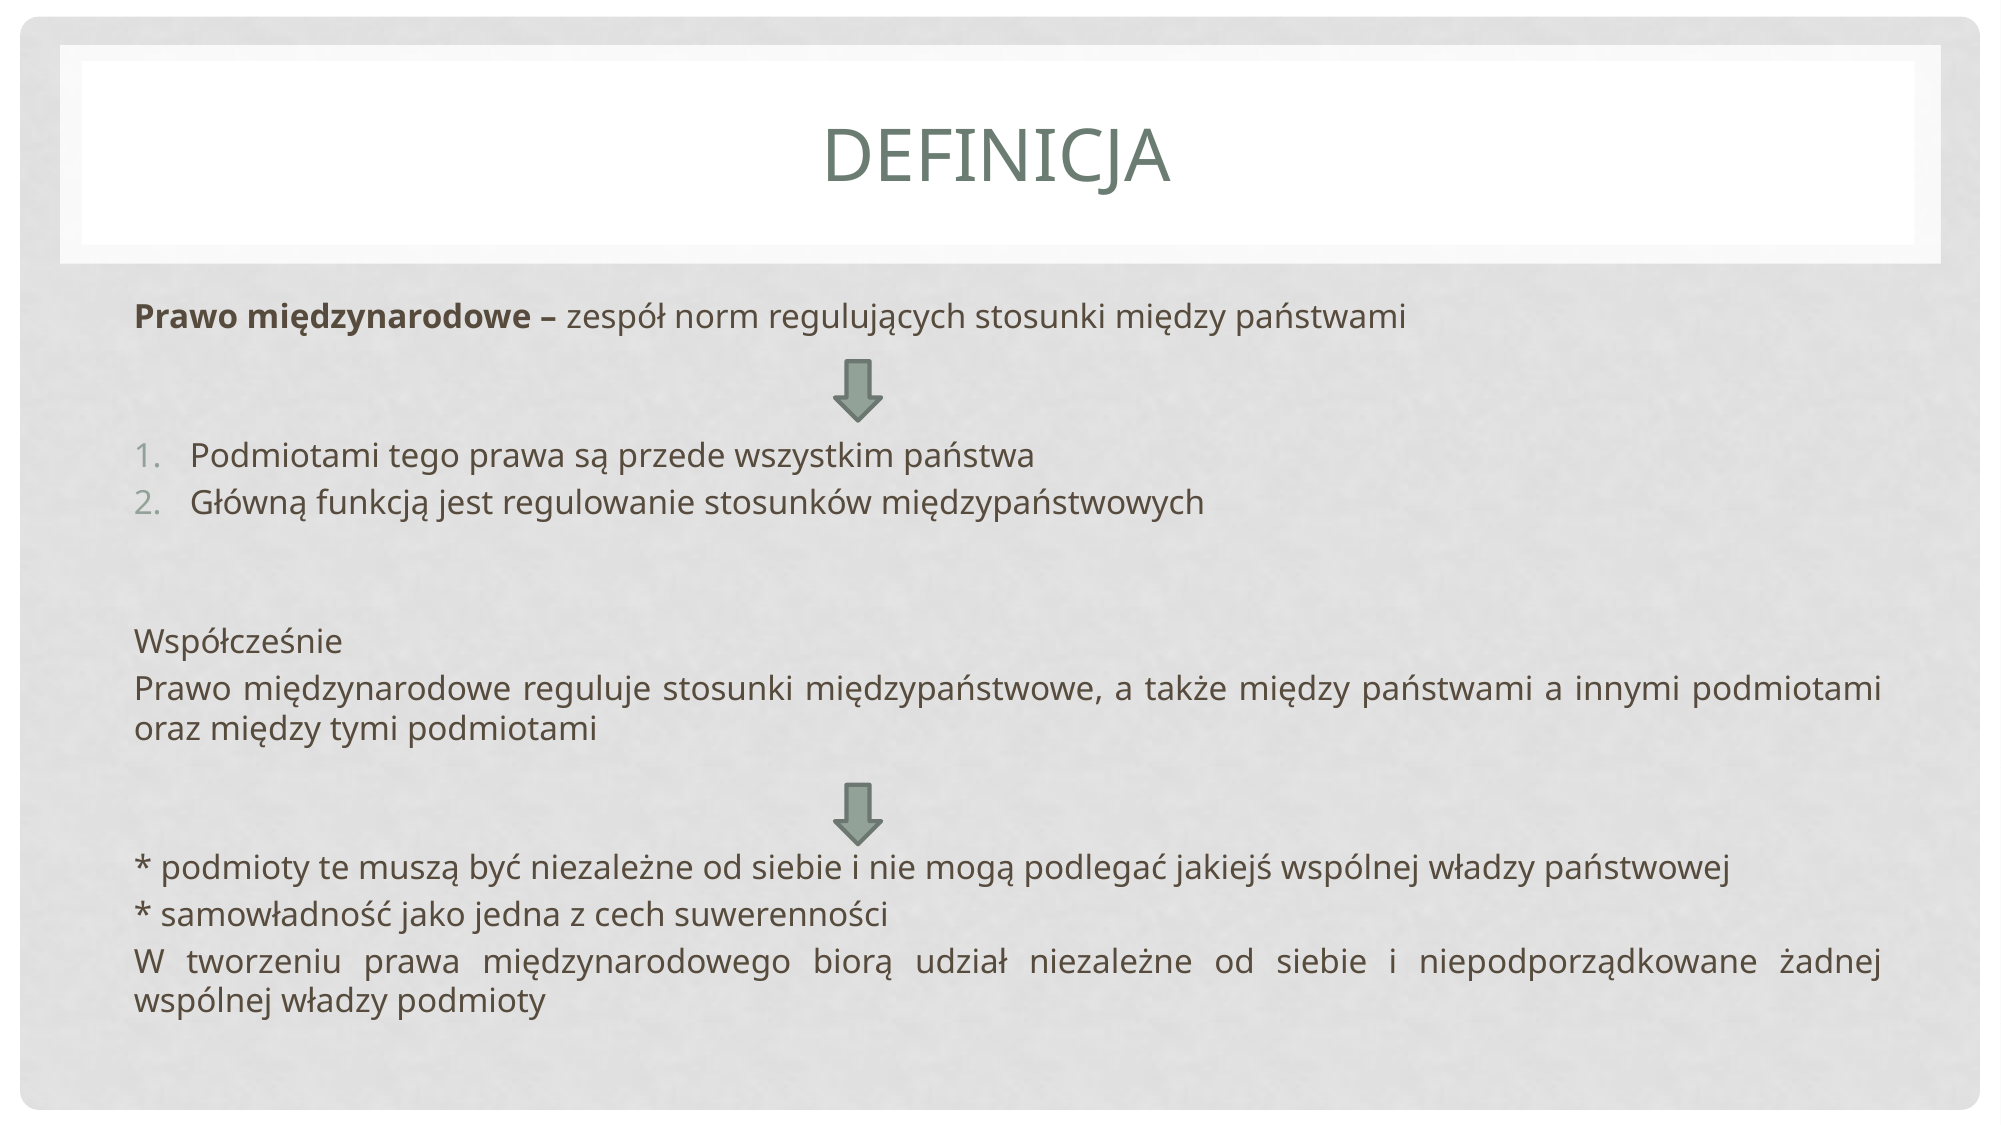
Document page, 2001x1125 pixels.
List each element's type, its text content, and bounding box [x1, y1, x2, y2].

title definicja [93, 66, 1900, 238]
text_box [832, 359, 884, 423]
list Prawo międzynarodowe – zespół norm regulujących stosunki między państwami Podmiotami tego prawa są przede wszystkim państwa Główną funkcją jest regulowanie stosunków międzypaństwowych Współcześnie Prawo międzynarodowe reguluje stosunki międzypaństwowe, a także między państwami a innymi podmiotami oraz między tymi podmiotami * podmioty te muszą być niezależne od siebie i nie mogą podlegać jakiejś wspólnej władzy państwowej * samowładność jako jedna z cech suwerenności W tworzeniu prawa międzynarodowego biorą udział niezależne od siebie i niepodporządkowane żadnej wspólnej władzy podmioty [99, 287, 1900, 1069]
text_box [832, 782, 884, 847]
